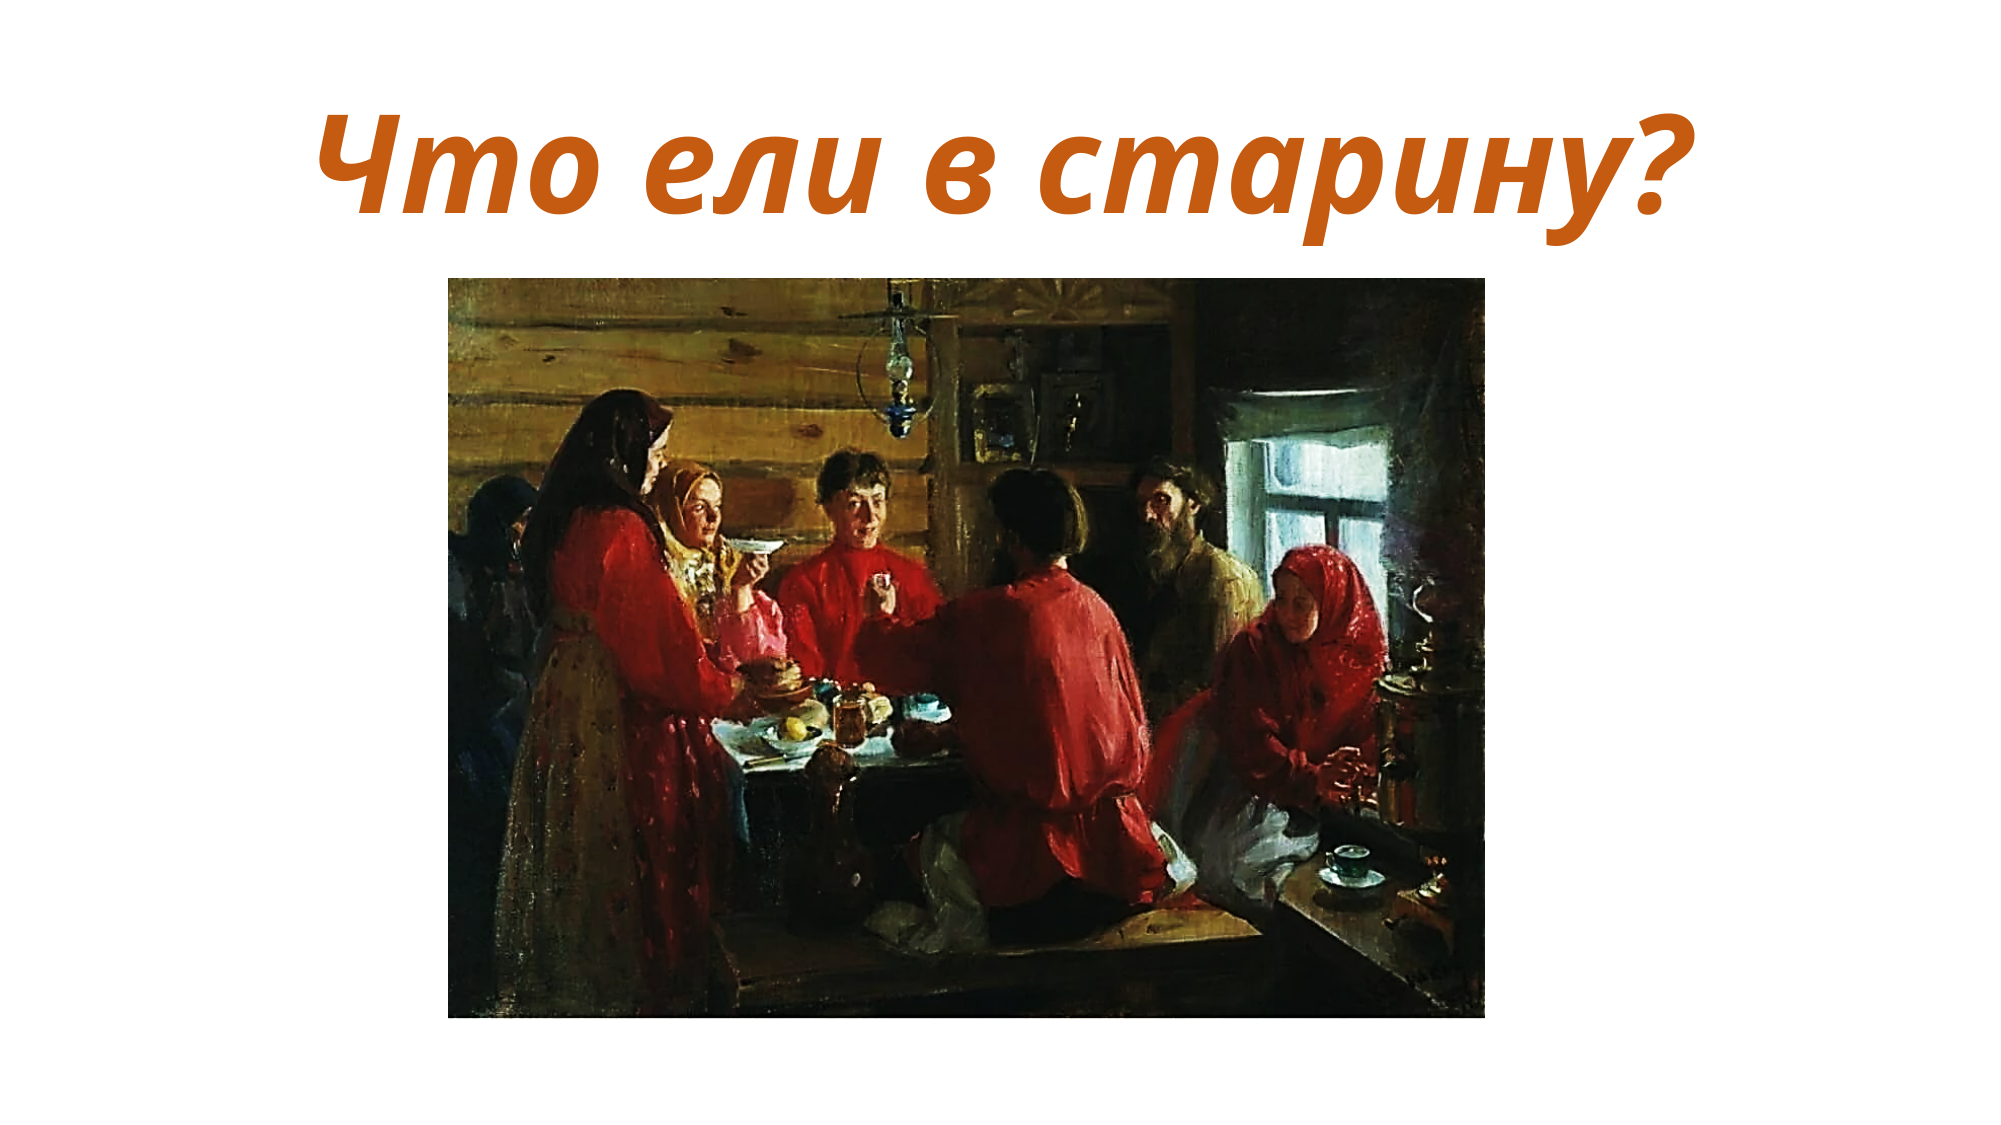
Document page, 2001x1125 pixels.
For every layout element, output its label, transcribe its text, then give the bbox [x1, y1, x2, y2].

title Что ели в старину? [137, 59, 1863, 278]
picture [448, 278, 1485, 1019]
